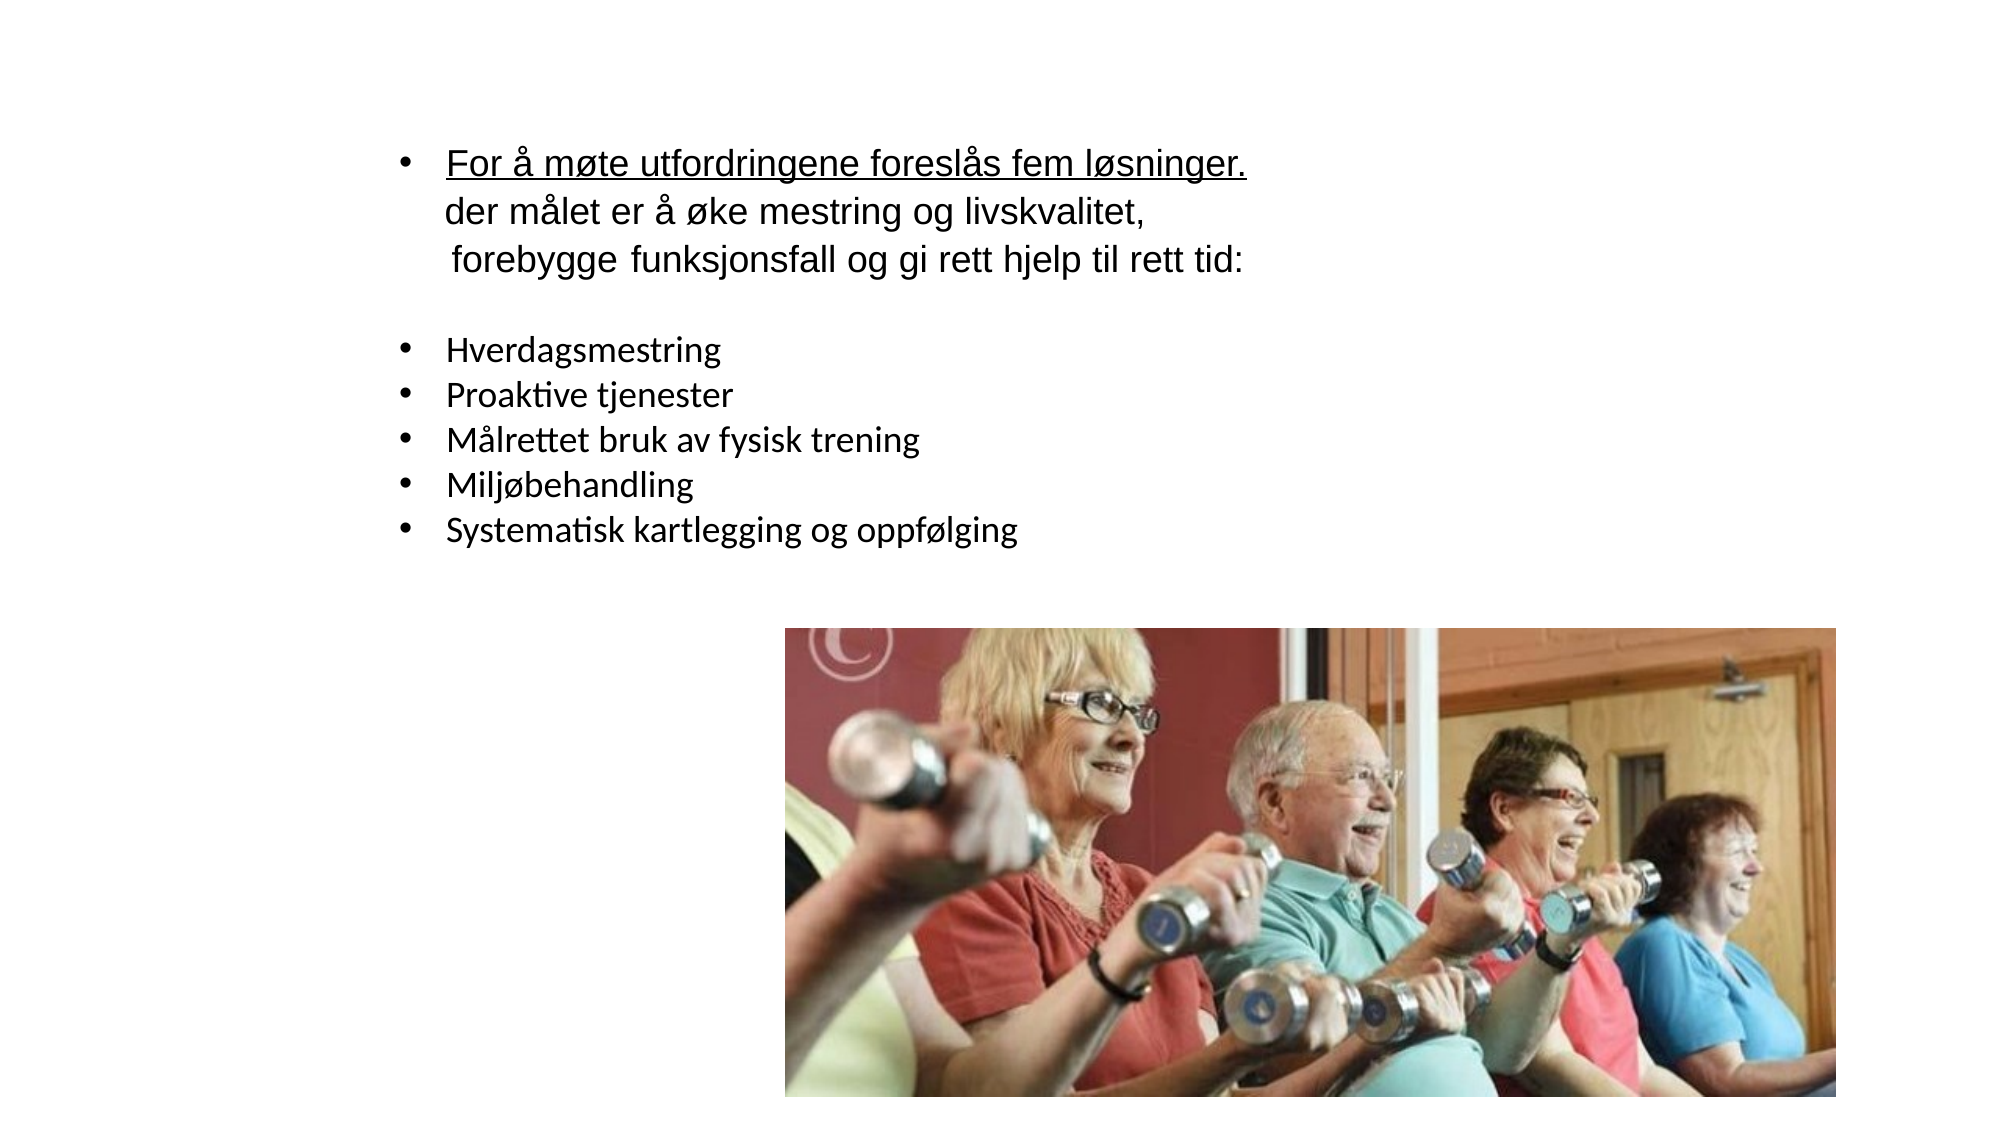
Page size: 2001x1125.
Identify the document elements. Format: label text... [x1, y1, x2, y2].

picture [785, 628, 1836, 1097]
text_box For å møte utfordringene foreslås fem løsninger. der målet er å øke mestring og livskvalitet, forebygge funksjonsfall og gi rett hjelp til rett tid: Hverdagsmestring Proaktive tjenester Målrettet bruk av fysisk trening Miljøbehandling Systematisk kartlegging og oppfølging [384, 128, 1500, 640]
